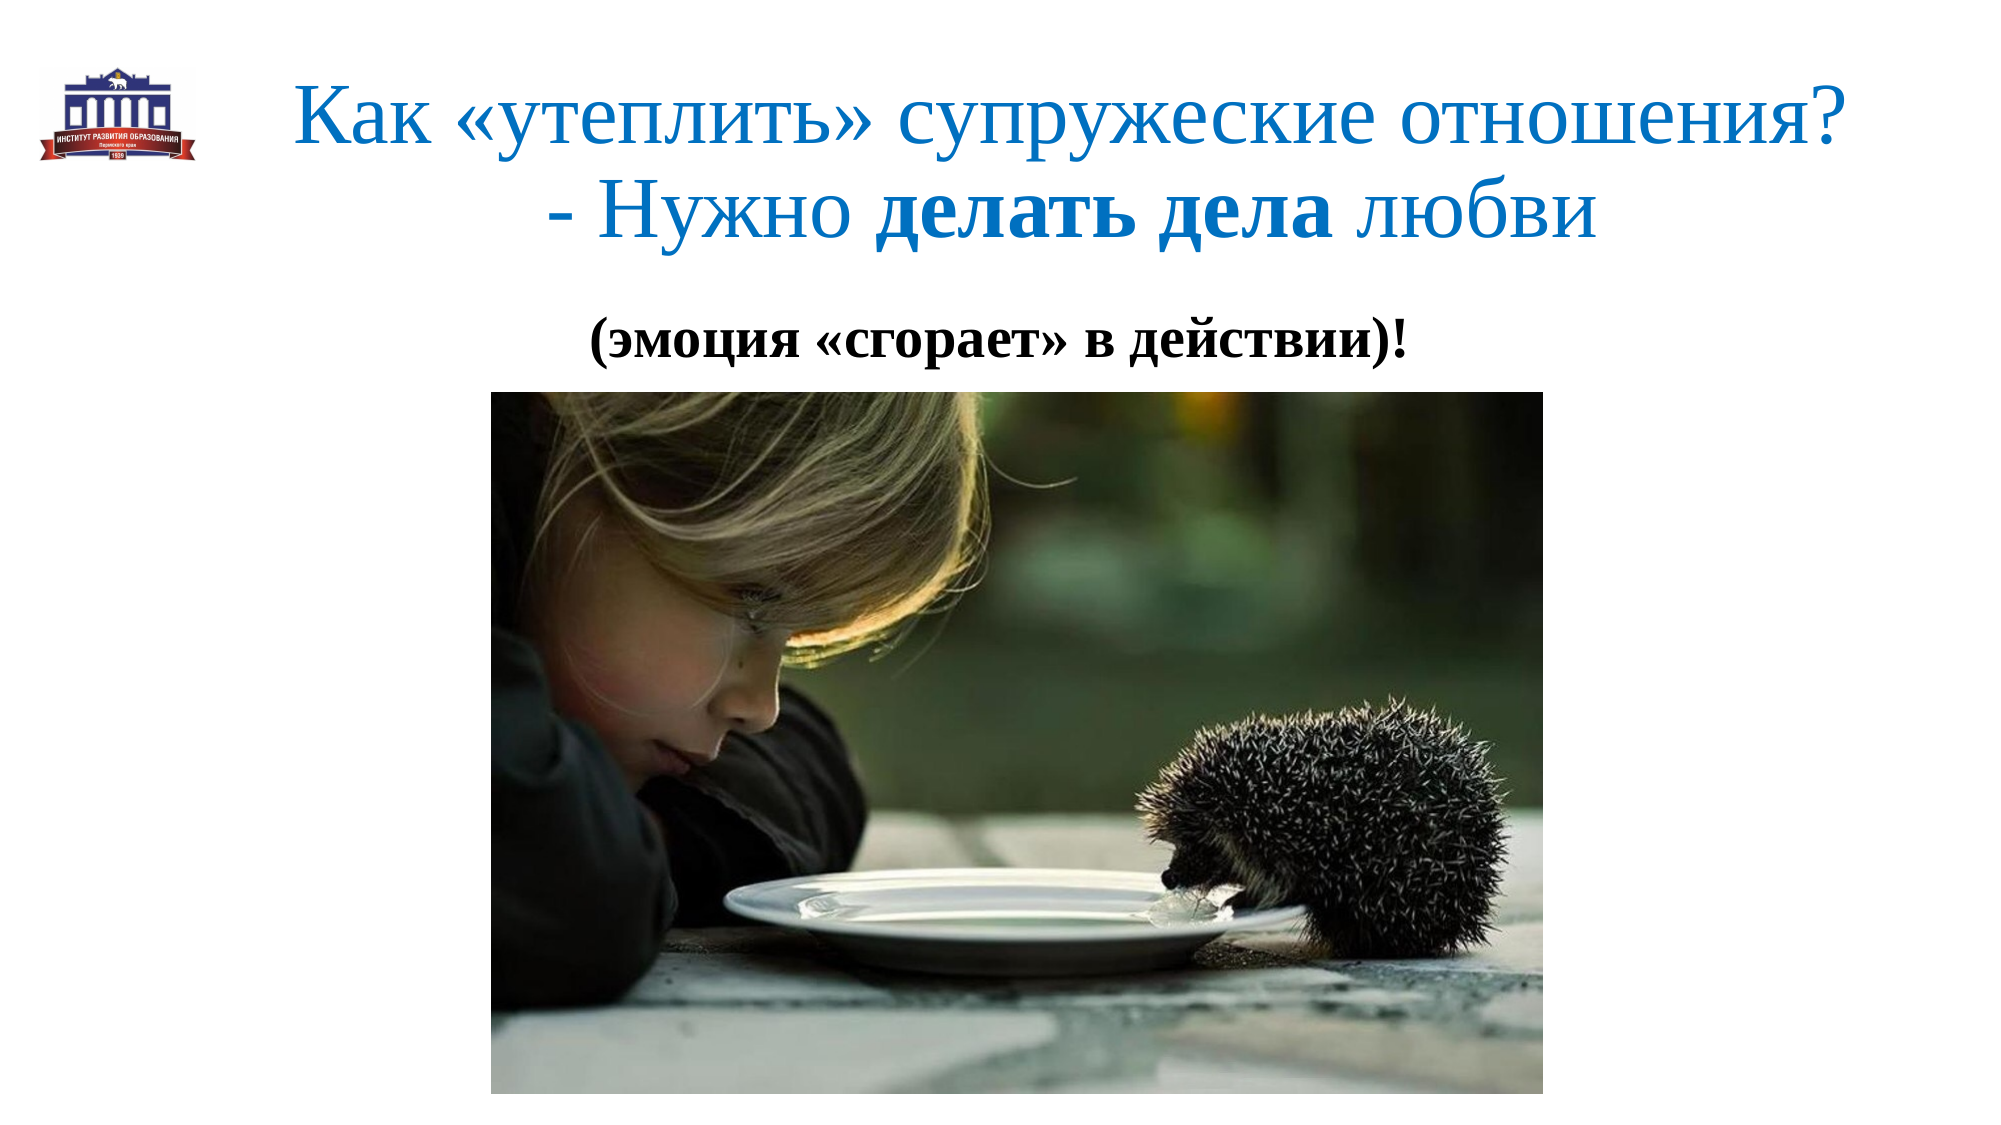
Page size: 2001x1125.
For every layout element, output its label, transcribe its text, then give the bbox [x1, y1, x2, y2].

picture [39, 67, 196, 161]
list (эмоция «сгорает» в действии)! [137, 299, 1863, 1014]
picture [491, 392, 1543, 1094]
title Как «утеплить» супружеские отношения? - Нужно делать дела любви [172, 59, 1973, 265]
